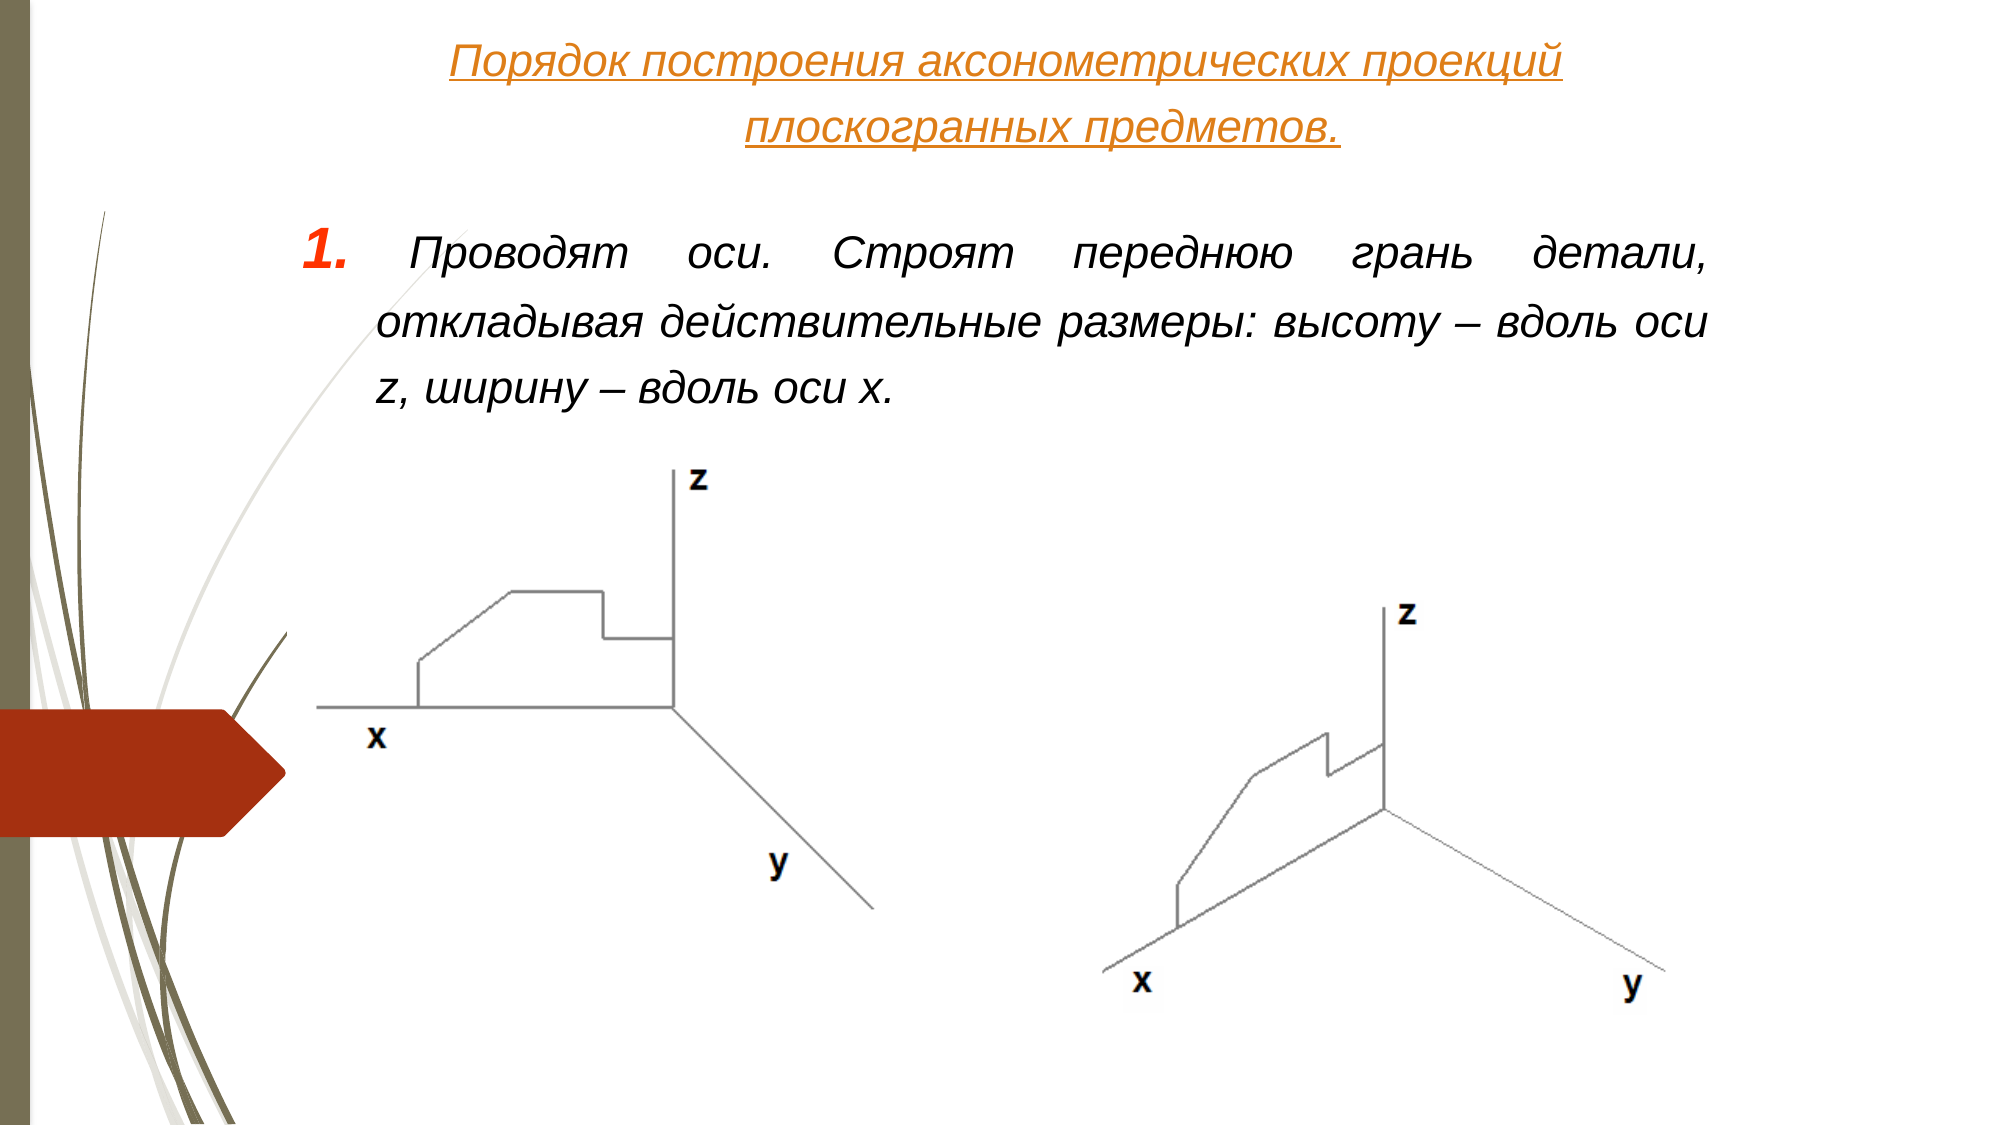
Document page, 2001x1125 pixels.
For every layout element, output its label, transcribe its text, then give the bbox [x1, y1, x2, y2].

picture [287, 462, 879, 919]
picture [1087, 562, 1676, 1019]
text_box Порядок построения аксонометрических проекций плоскогранных предметов. 1. Проводят оси. Строят переднюю грань детали, откладывая действительные размеры: высоту – вдоль оси z, ширину – вдоль оси х. [287, 19, 1725, 413]
